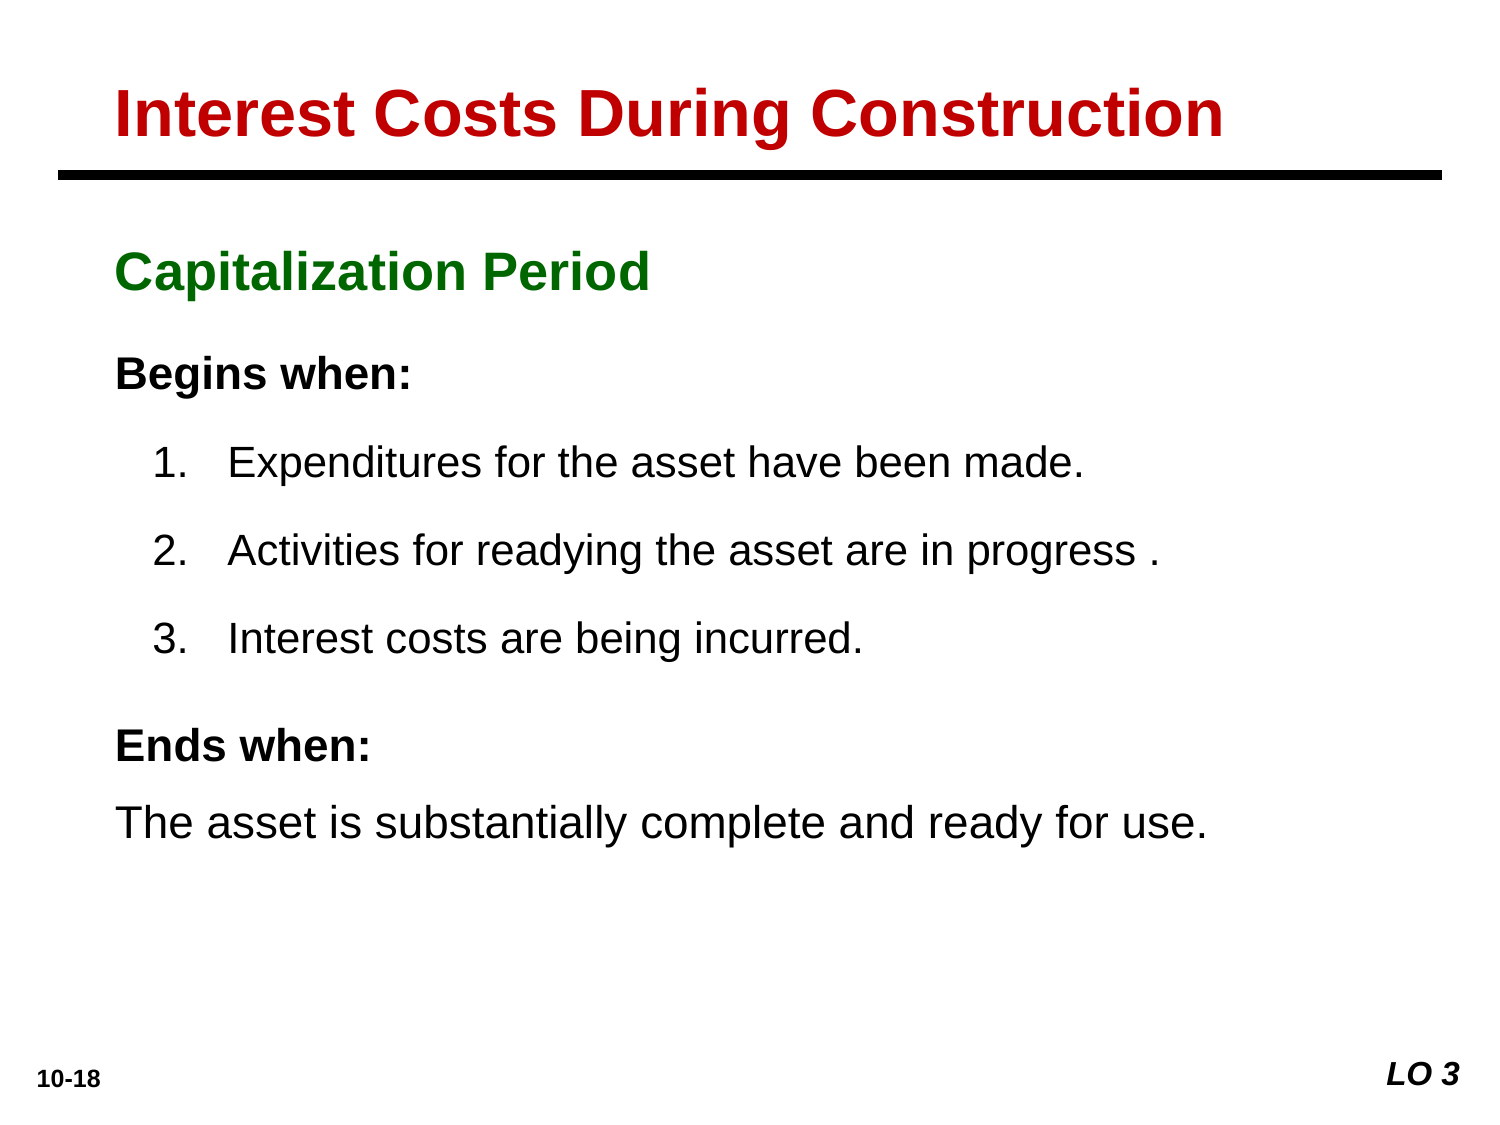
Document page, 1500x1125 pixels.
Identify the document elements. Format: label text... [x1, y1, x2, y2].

text_box LO 3 [1350, 1044, 1475, 1100]
list Begins when: Expenditures for the asset have been made. Activities for readying the asset are in progress . Interest costs are being incurred. [99, 324, 1225, 699]
text_box Capitalization Period [99, 224, 1413, 309]
text_box Interest Costs During Construction [99, 62, 1450, 155]
text_box Ends when: The asset is substantially complete and ready for use. [99, 699, 1388, 863]
